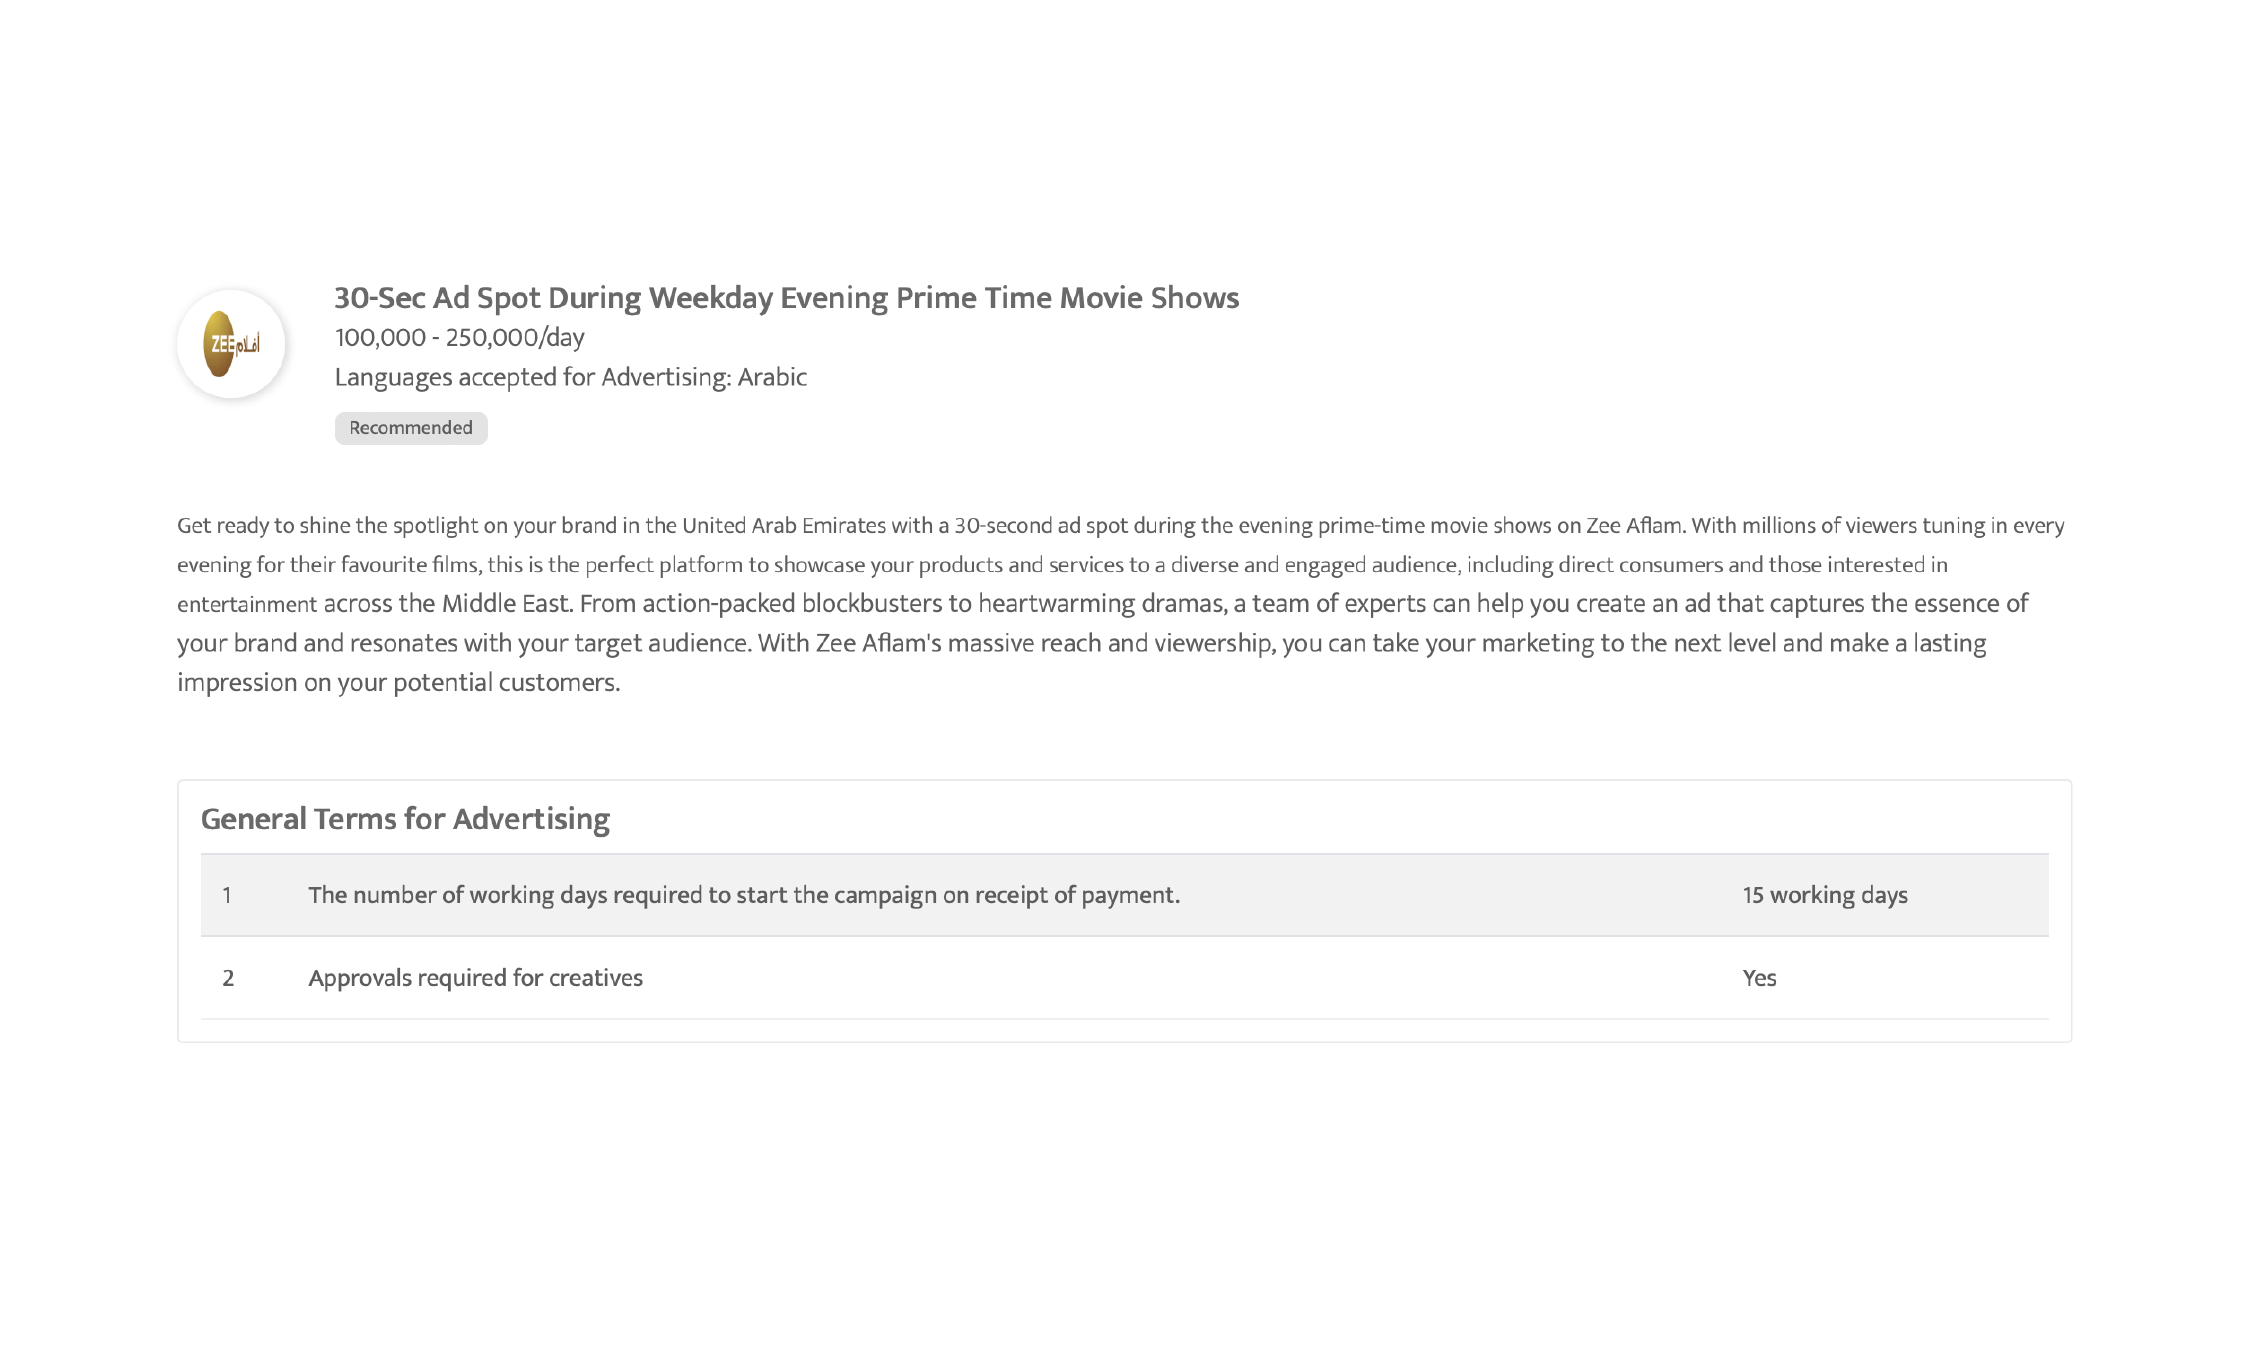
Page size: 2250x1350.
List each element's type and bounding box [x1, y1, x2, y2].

picture [159, 261, 2091, 1059]
